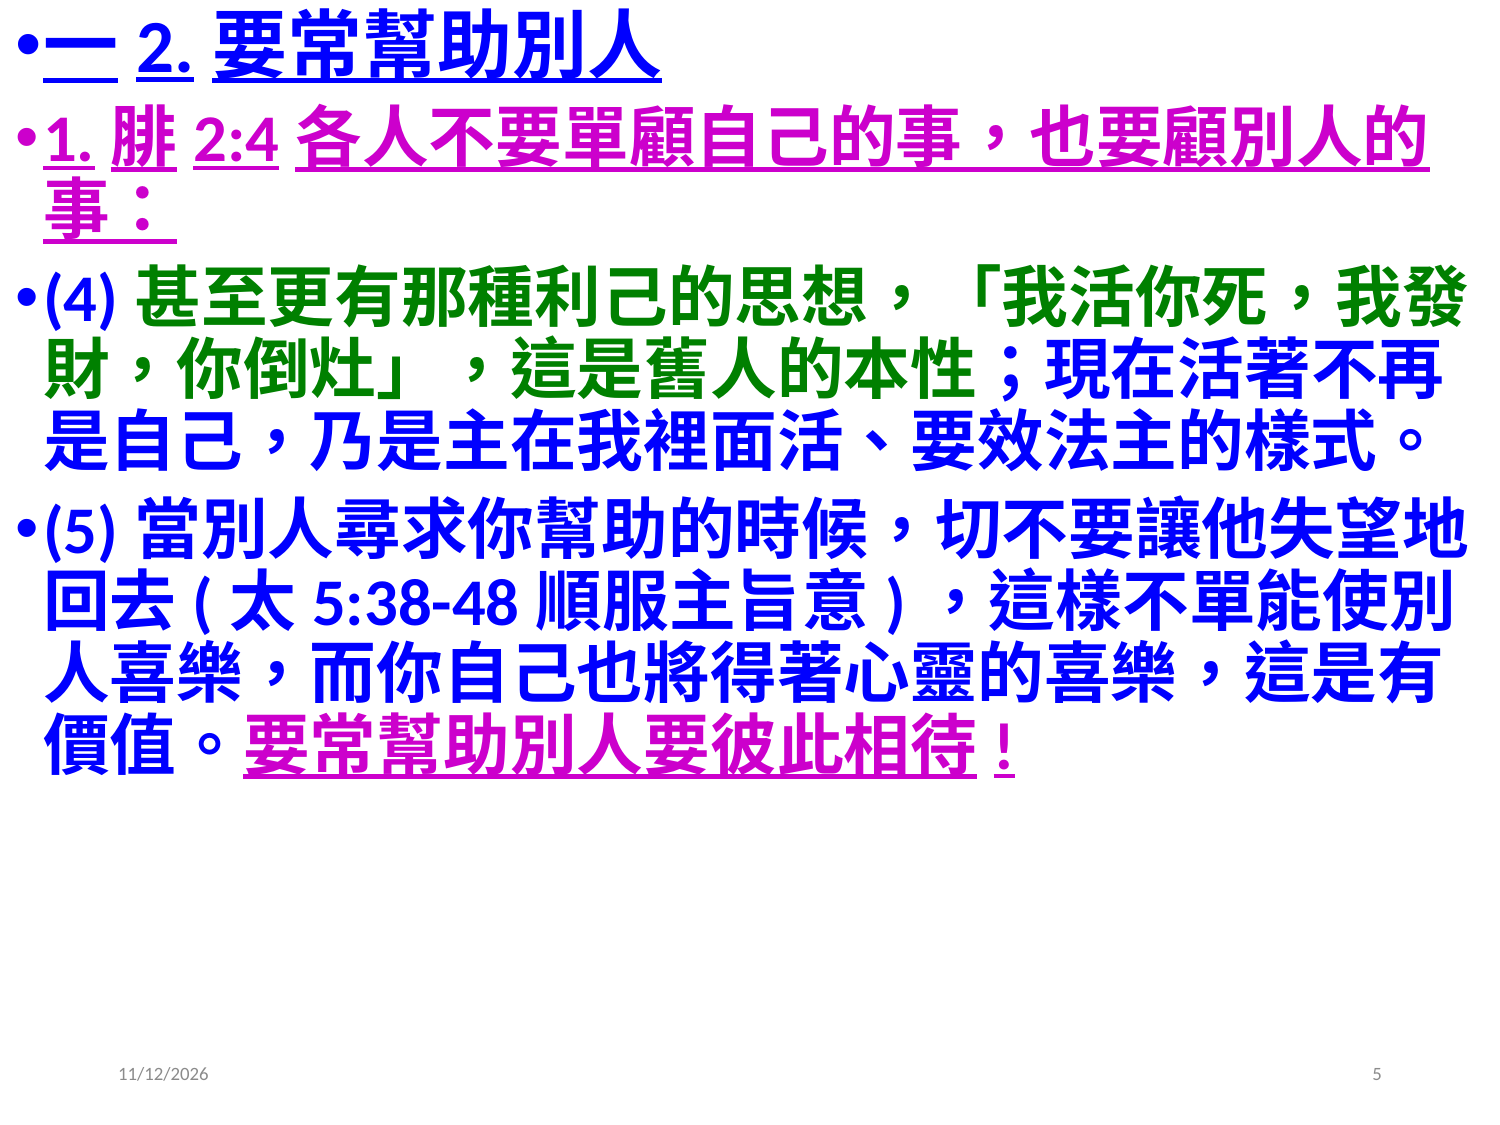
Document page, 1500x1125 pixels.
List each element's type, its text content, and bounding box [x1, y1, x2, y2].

slide_number 5 [1059, 1042, 1397, 1103]
list 一2.要常幫助別人 1.腓2:4各人不要單顧自己的事，也要顧別人的事： (4)甚至更有那種利己的思想，「我活你死，我發財，你倒灶」，這是舊人的本性；現在活著不再是自己，乃是主在我裡面活、要效法主的樣式。 (5)當別人尋求你幫助的時候，切不要讓他失望地回去(太5:38-48順服主旨意)，這樣不單能使別人喜樂，而你自己也將得著心靈的喜樂，這是有價值。要常幫助別人要彼此相待! [0, 0, 1500, 1125]
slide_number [103, 1042, 441, 1103]
